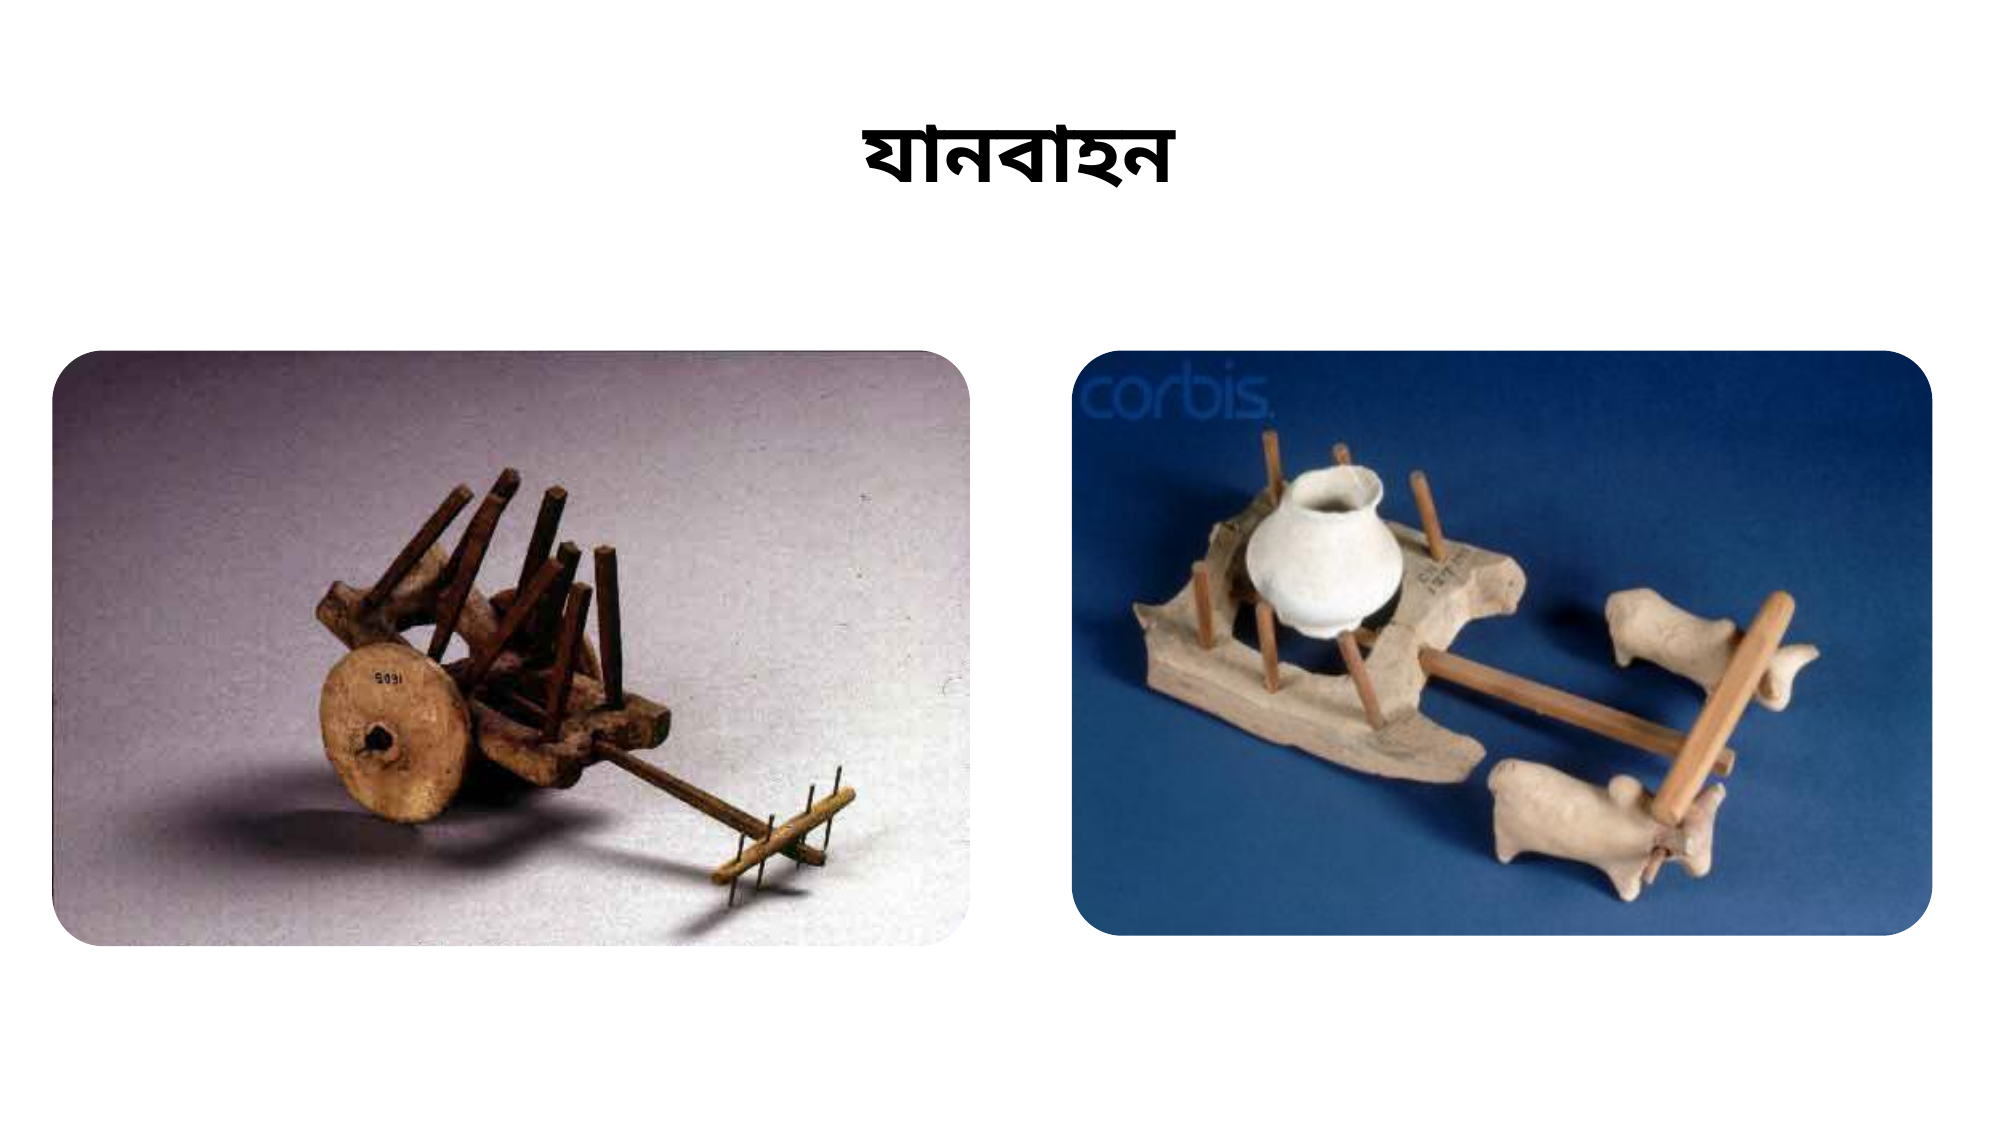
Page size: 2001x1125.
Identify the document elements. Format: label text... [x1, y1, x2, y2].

text_box যানবাহন [800, 103, 1283, 216]
picture [1071, 350, 1933, 936]
picture [52, 350, 970, 947]
